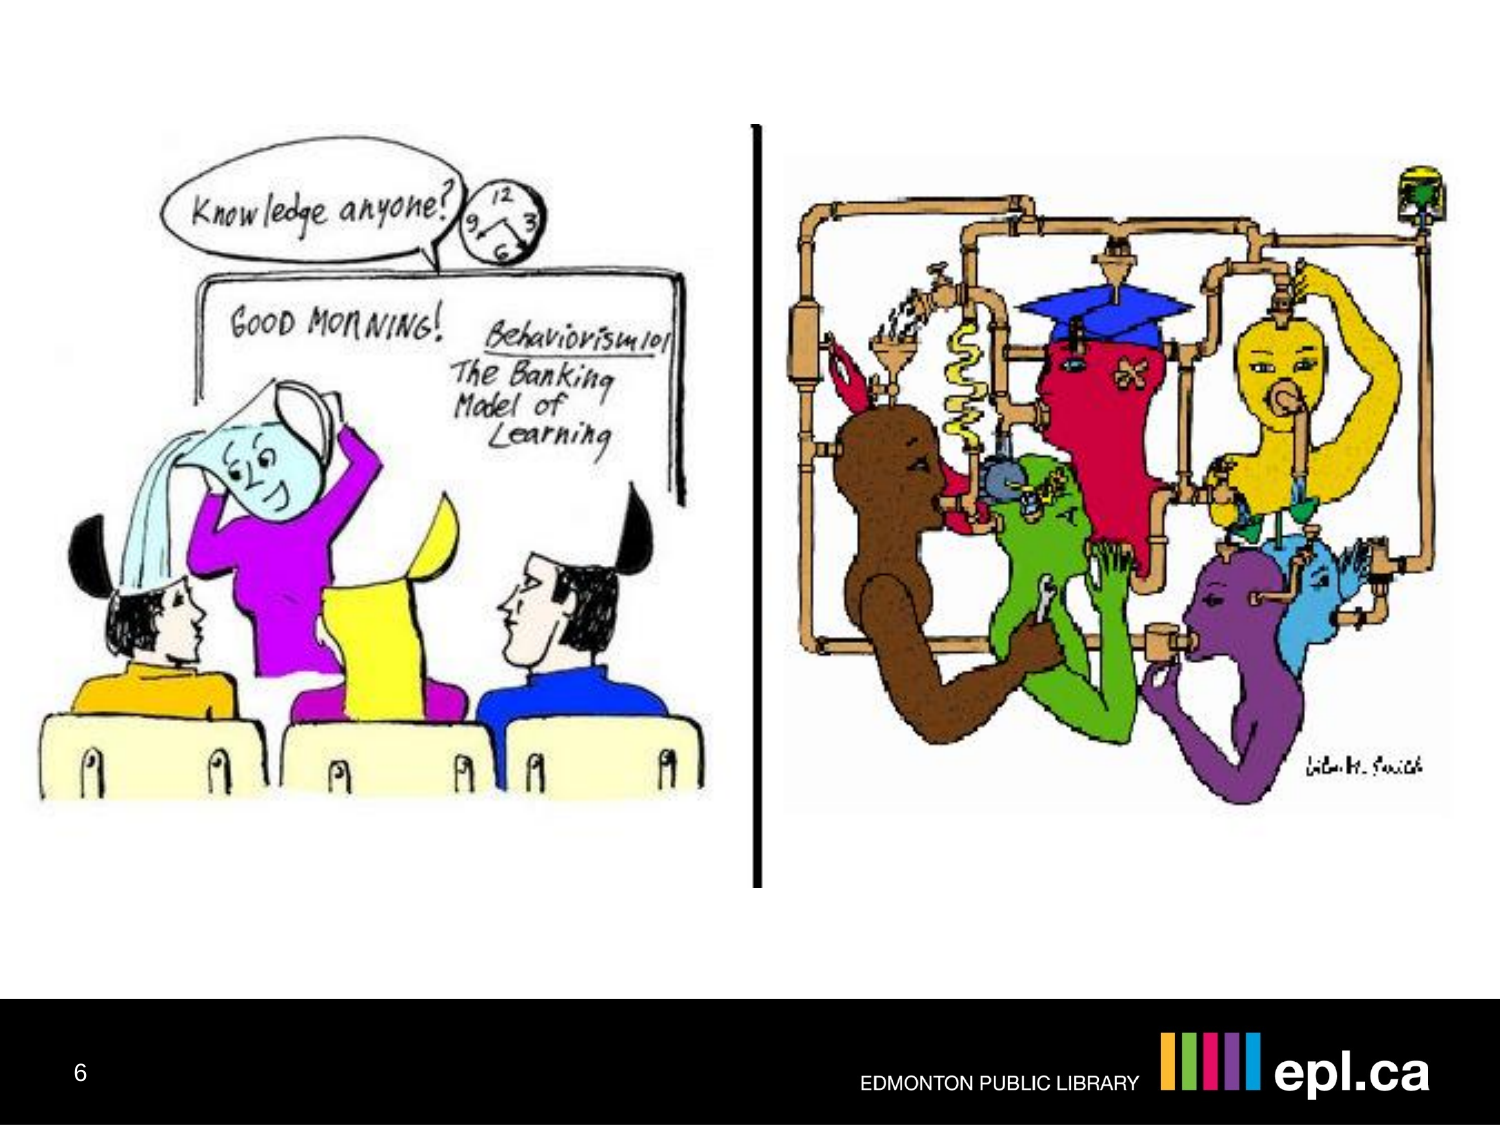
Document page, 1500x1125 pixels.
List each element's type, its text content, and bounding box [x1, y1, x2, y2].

picture [0, 0, 1500, 1125]
slide_number 6 [58, 1041, 409, 1102]
